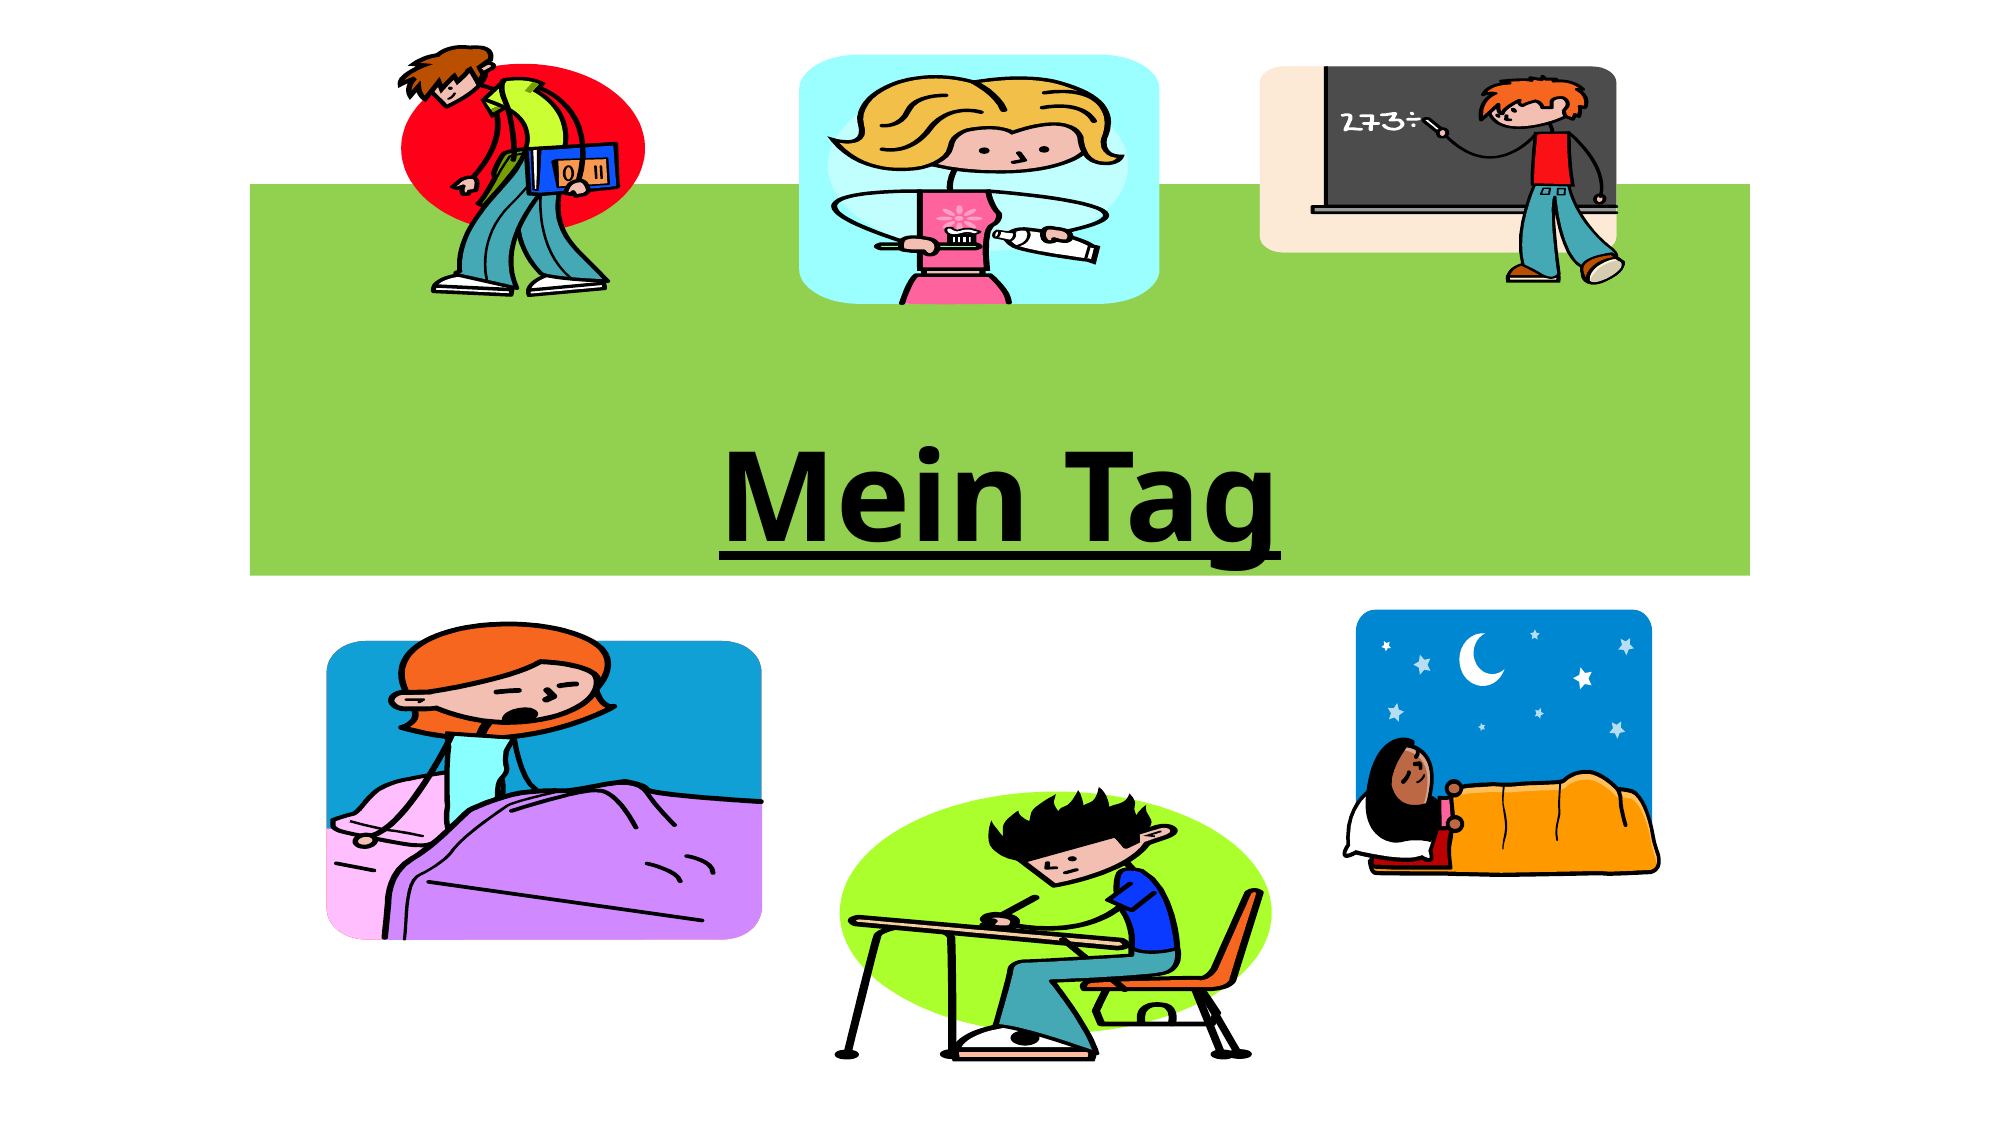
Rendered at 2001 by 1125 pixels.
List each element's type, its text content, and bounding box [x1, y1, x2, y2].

picture [326, 621, 764, 941]
picture [397, 42, 645, 298]
picture [1259, 66, 1627, 286]
picture [834, 786, 1272, 1062]
picture [799, 54, 1160, 306]
title Mein Tag [249, 184, 1750, 576]
picture [1342, 609, 1661, 877]
